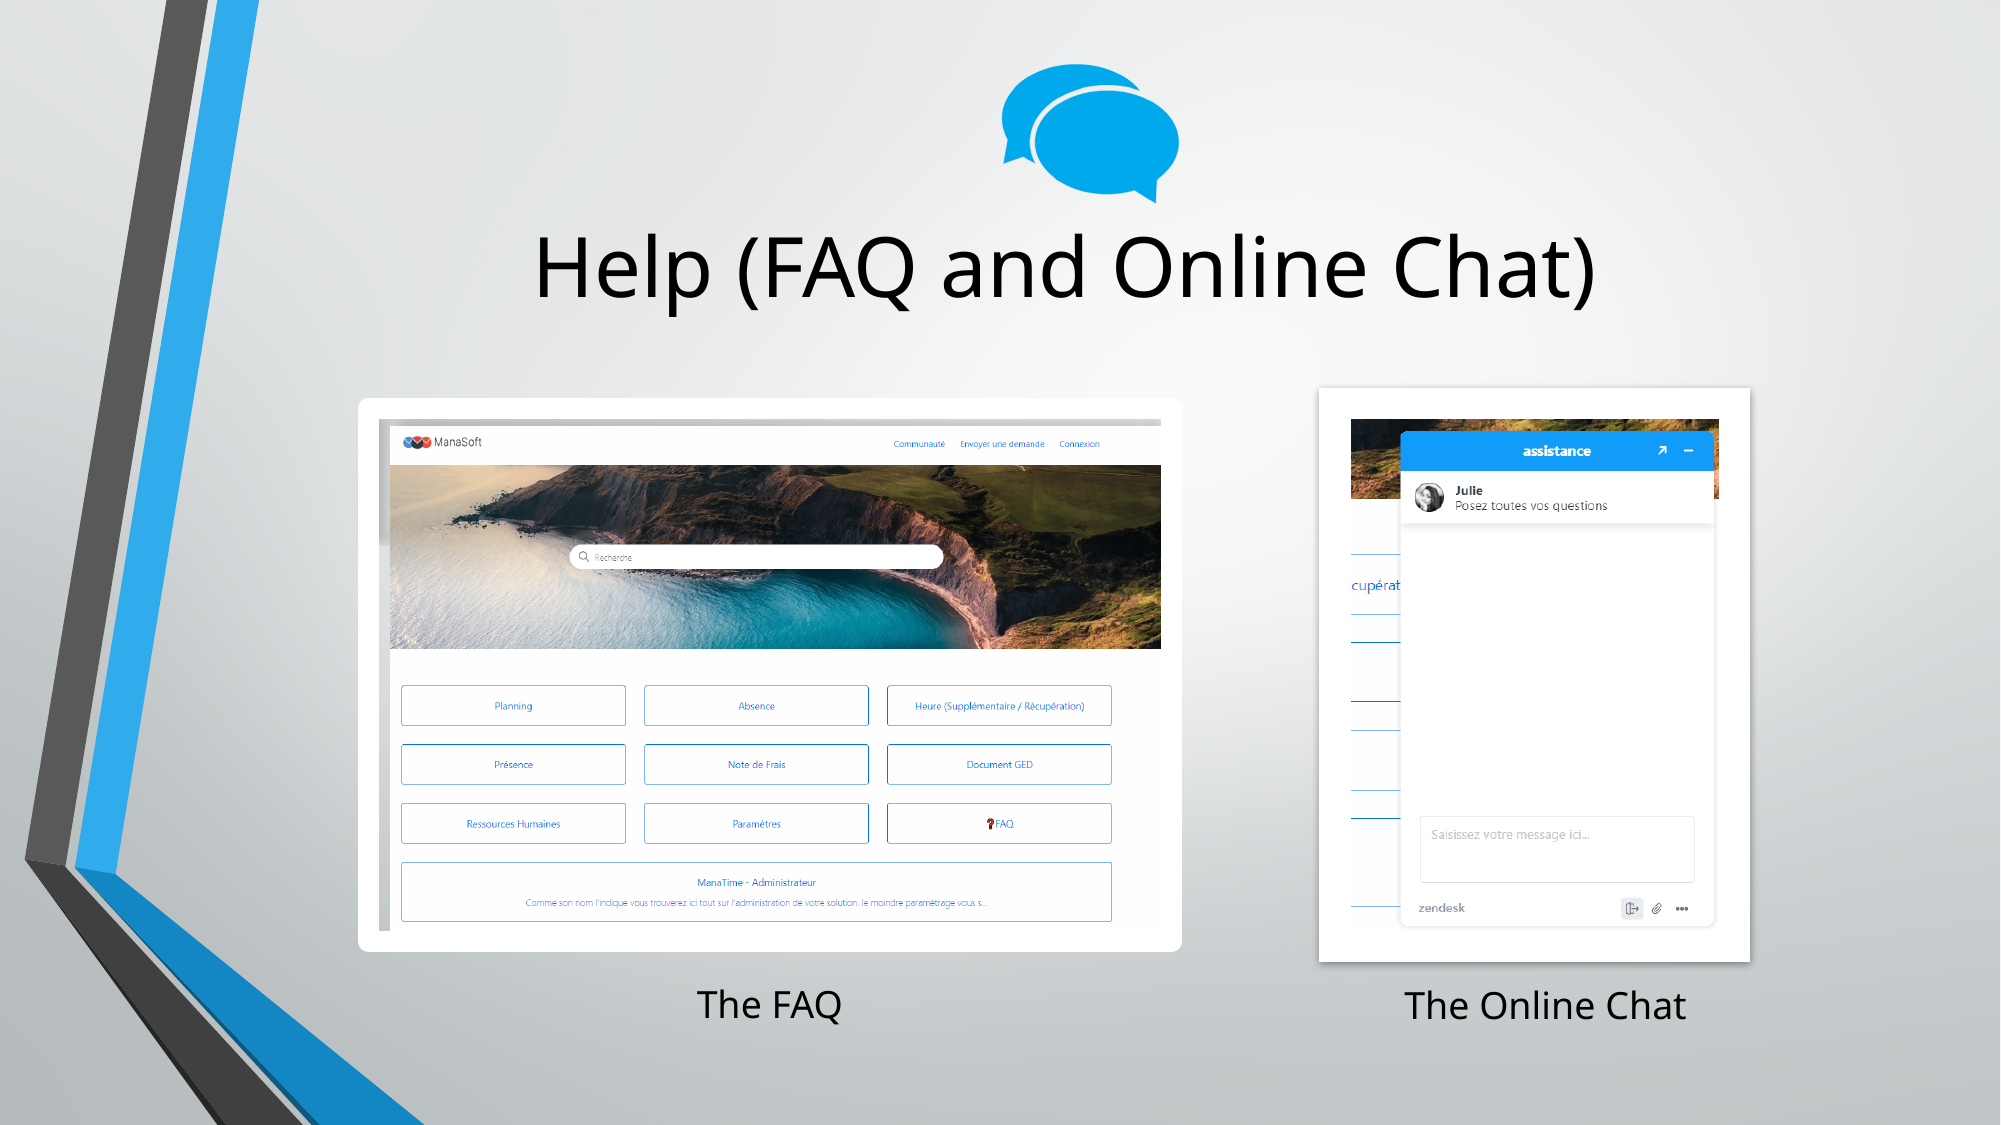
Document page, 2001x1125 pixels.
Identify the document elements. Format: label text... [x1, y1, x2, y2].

text_box The Online Chat [1389, 974, 2000, 1035]
text_box The FAQ [682, 973, 1342, 1034]
picture [1350, 418, 1720, 932]
picture [999, 42, 1180, 223]
title Help (FAQ and Online Chat) [243, 120, 1887, 409]
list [378, 418, 1162, 932]
